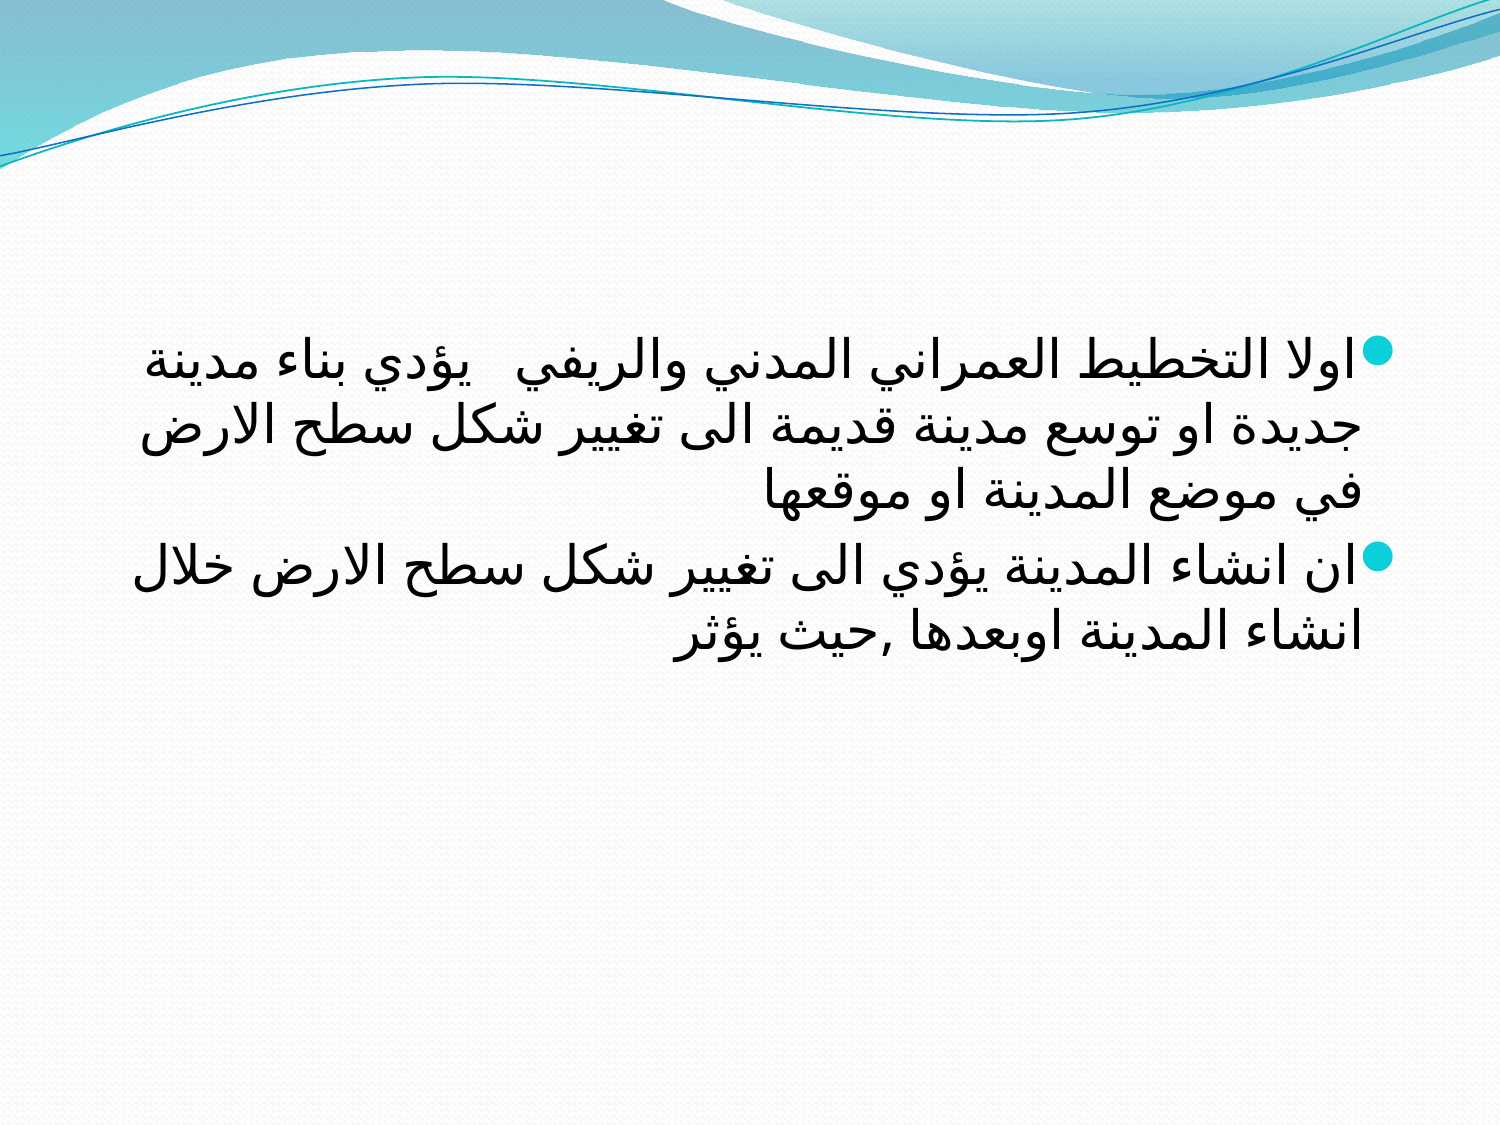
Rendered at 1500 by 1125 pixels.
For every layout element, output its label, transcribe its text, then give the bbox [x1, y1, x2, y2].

list اولا التخطيط العمراني المدني والريفي يؤدي بناء مدينة جديدة او توسع مدينة قديمة الى تغيير شكل سطح الارض في موضع المدينة او موقعها ان انشاء المدينة يؤدي الى تغيير شكل سطح الارض خلال انشاء المدينة اوبعدها ,حيث يؤثر [75, 317, 1425, 1038]
